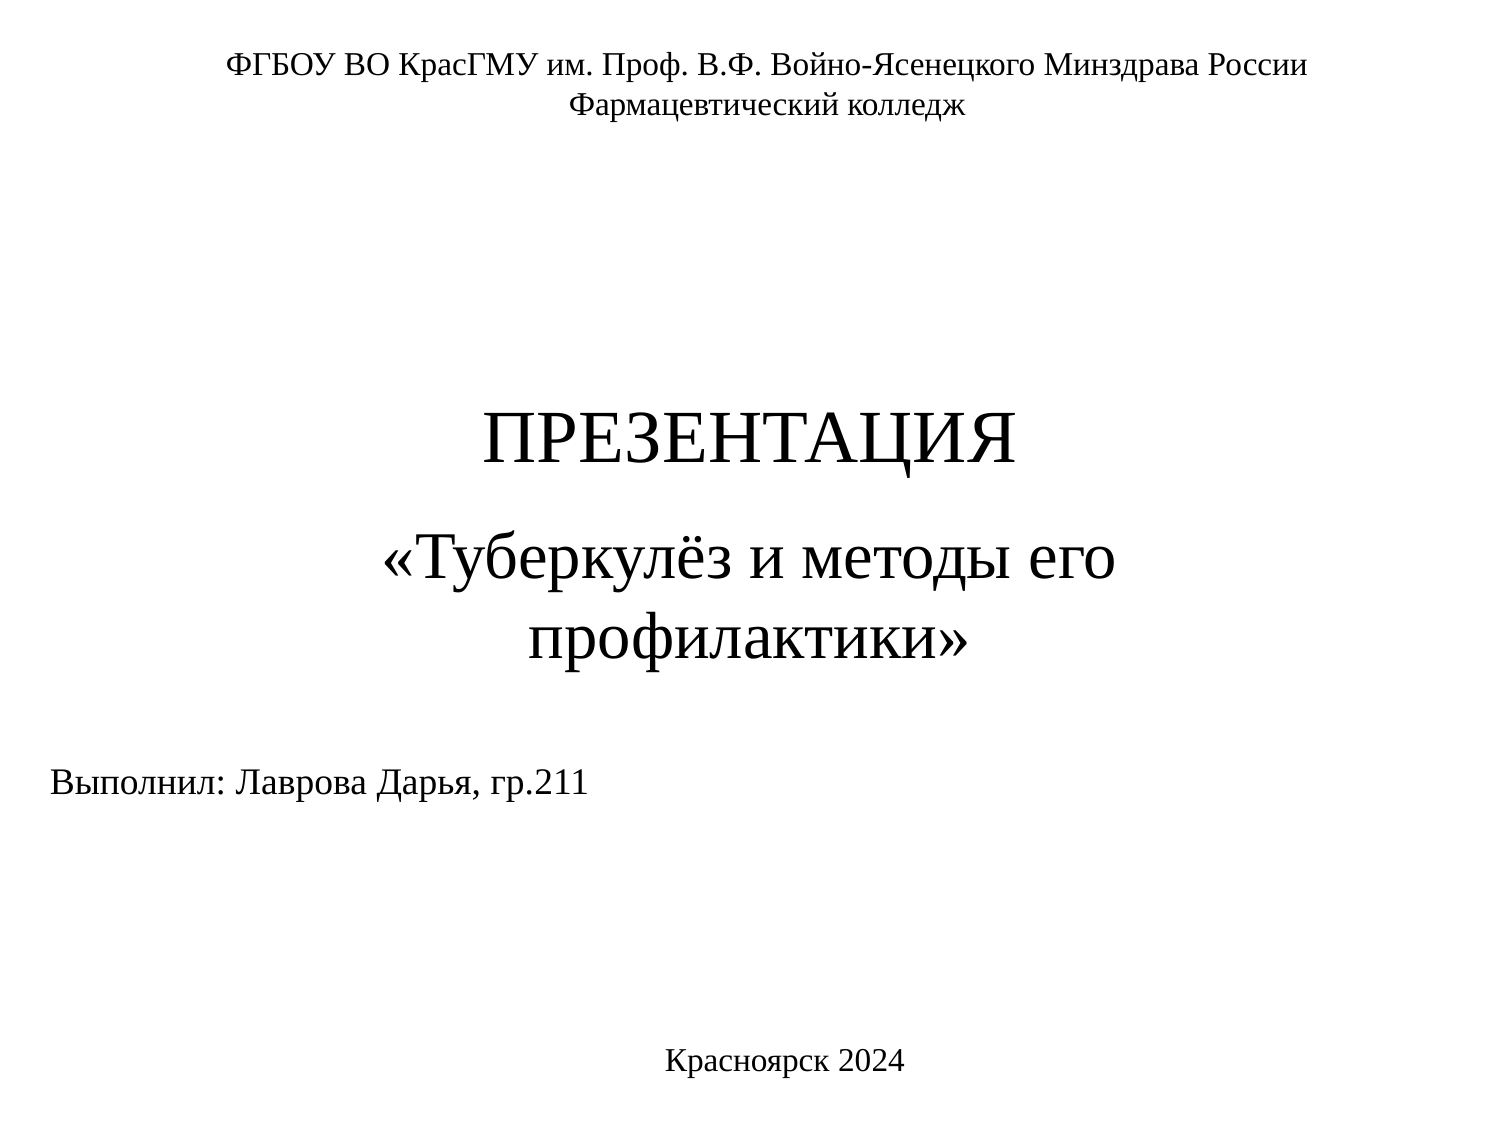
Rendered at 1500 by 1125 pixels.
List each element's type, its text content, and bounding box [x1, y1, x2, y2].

text_box ФГБОУ ВО КрасГМУ им. Проф. В.Ф. Войно-Ясенецкого Минздрава России Фармацевтический колледж [105, 35, 1430, 130]
subtitle «Туберкулёз и методы его профилактики» [225, 503, 1275, 668]
text_box Выполнил: Лаврова Дарья, гр.211 [35, 749, 727, 810]
title ПРЕЗЕНТАЦИЯ [112, 349, 1388, 516]
text_box Красноярск 2024 [597, 1031, 973, 1086]
